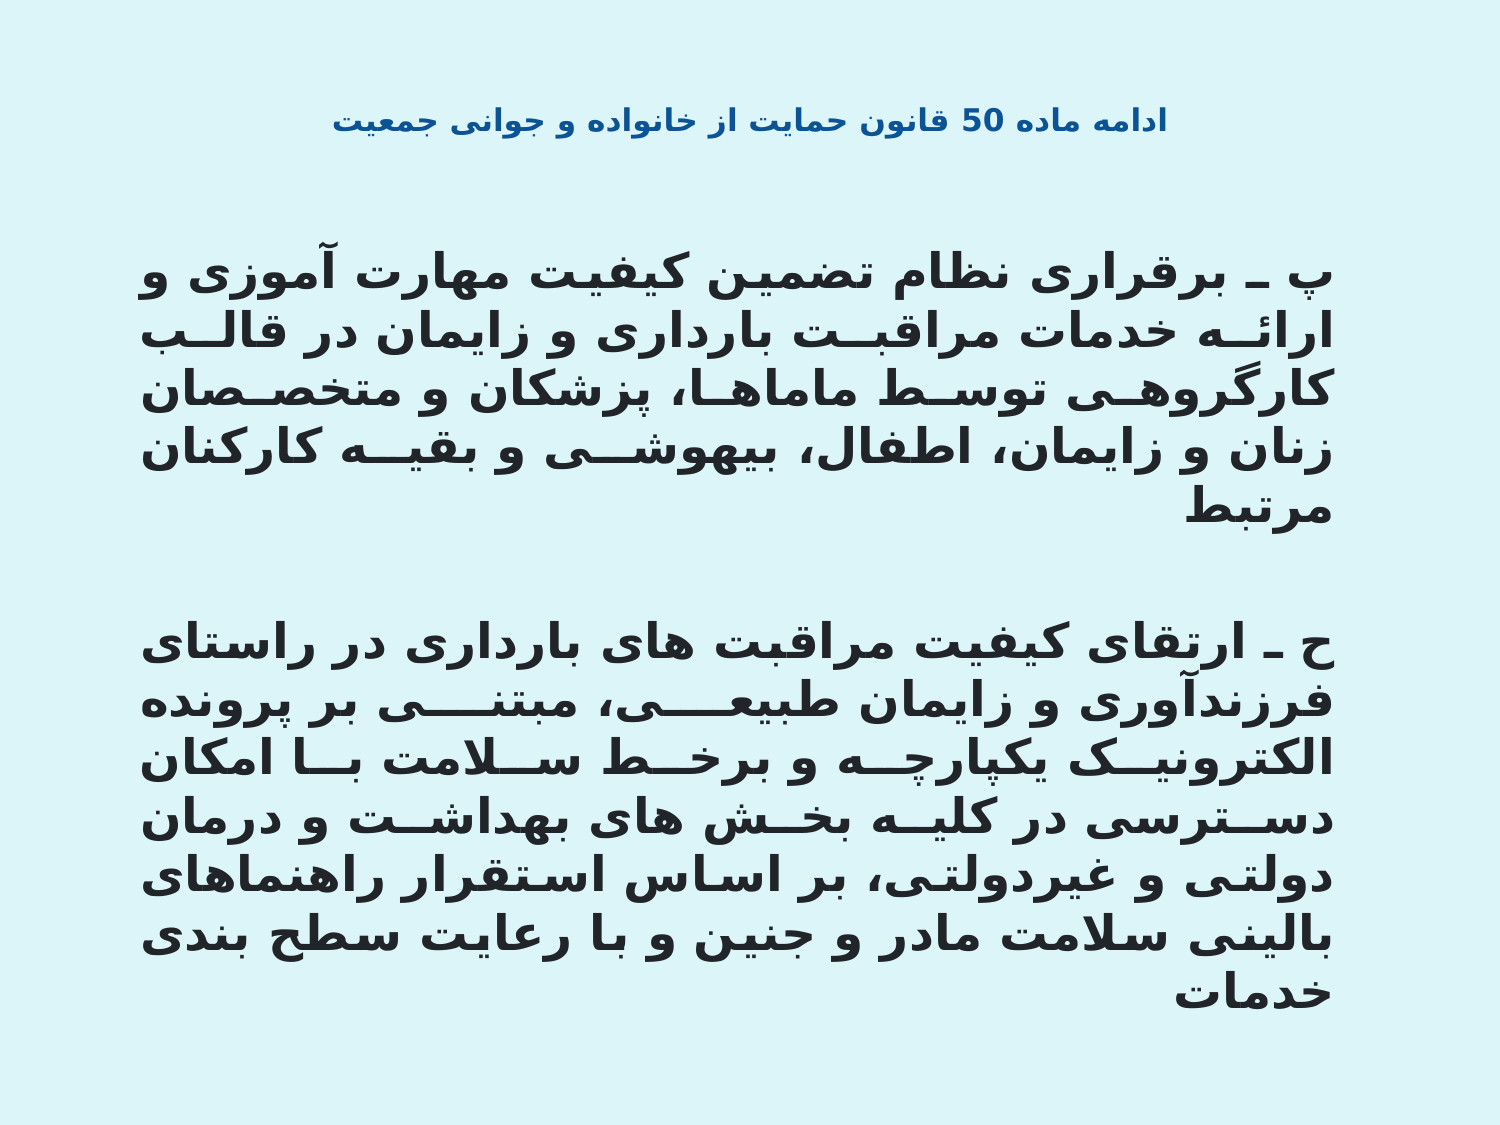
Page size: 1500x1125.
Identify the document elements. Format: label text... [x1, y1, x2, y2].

list پ ـ برقراری نظام تضمین کیفیت مهارت آموزی و ارائه خدمات مراقبت بارداری و زایمان در قالب کارگروهی توسط ماماها، پزشکان و متخصصان زنان و زایمان، اطفال، بیهوشی و بقیه کارکنان مرتبط ح ـ ارتقای کیفیت مراقبت های بارداری در راستای فرزند­آوری و زایمان طبیعی، مبتنی بر پرونده الکترونیک یکپارچه و برخط سلامت با امکان دسترسی در کلیه بخش­ های بهداشت و درمان دولتی و غیردولتی، بر اساس استقرار راهنماهای بالینی سلامت مادر و جنین و با رعایت سطح بندی خدمات [125, 232, 1350, 1032]
title ادامه ماده 50 قانون حمایت از خانواده و جوانی جمعیت [75, 92, 1425, 185]
